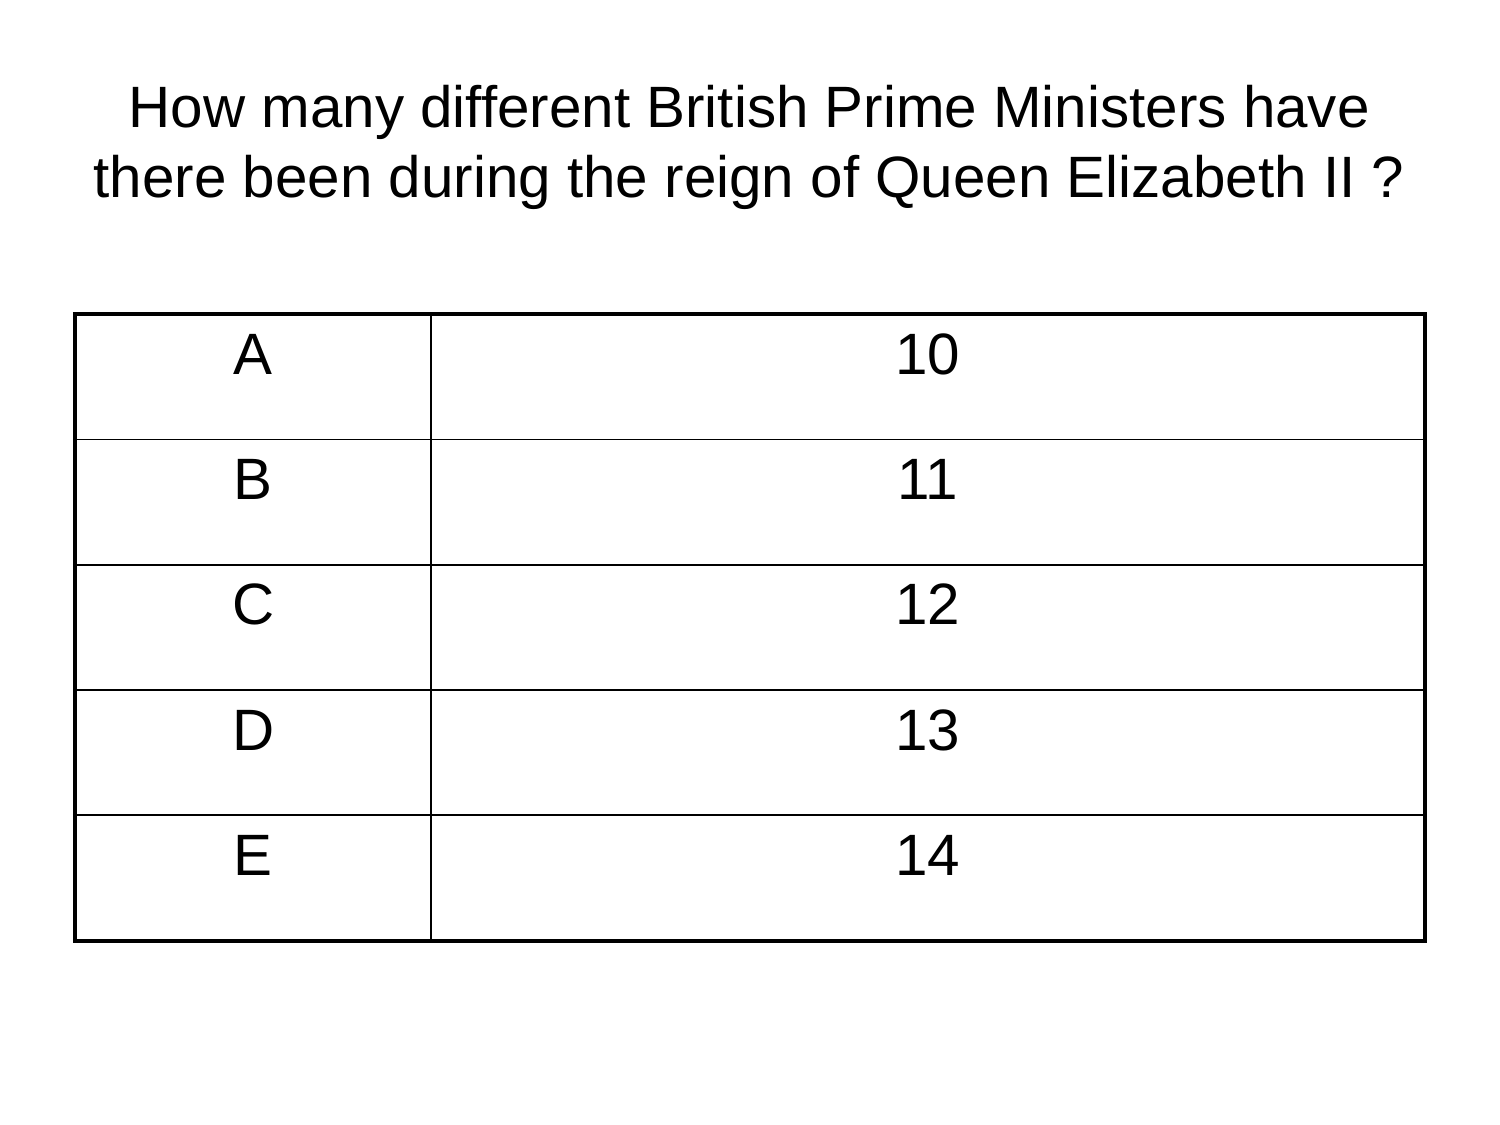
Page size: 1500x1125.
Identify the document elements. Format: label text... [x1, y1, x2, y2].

table_cell 14 [432, 816, 1423, 939]
table_cell B [77, 440, 430, 564]
table_cell C [77, 566, 430, 689]
table_cell 11 [432, 440, 1423, 564]
table_cell E [77, 816, 430, 939]
table_header 10 [432, 316, 1423, 439]
table_cell 13 [432, 691, 1423, 814]
table_header A [77, 316, 430, 439]
table_cell 12 [432, 566, 1423, 689]
title How many different British Prime Ministers have there been during the reign of Queen Elizabeth II ? [75, 45, 1425, 233]
table_cell D [77, 691, 430, 814]
